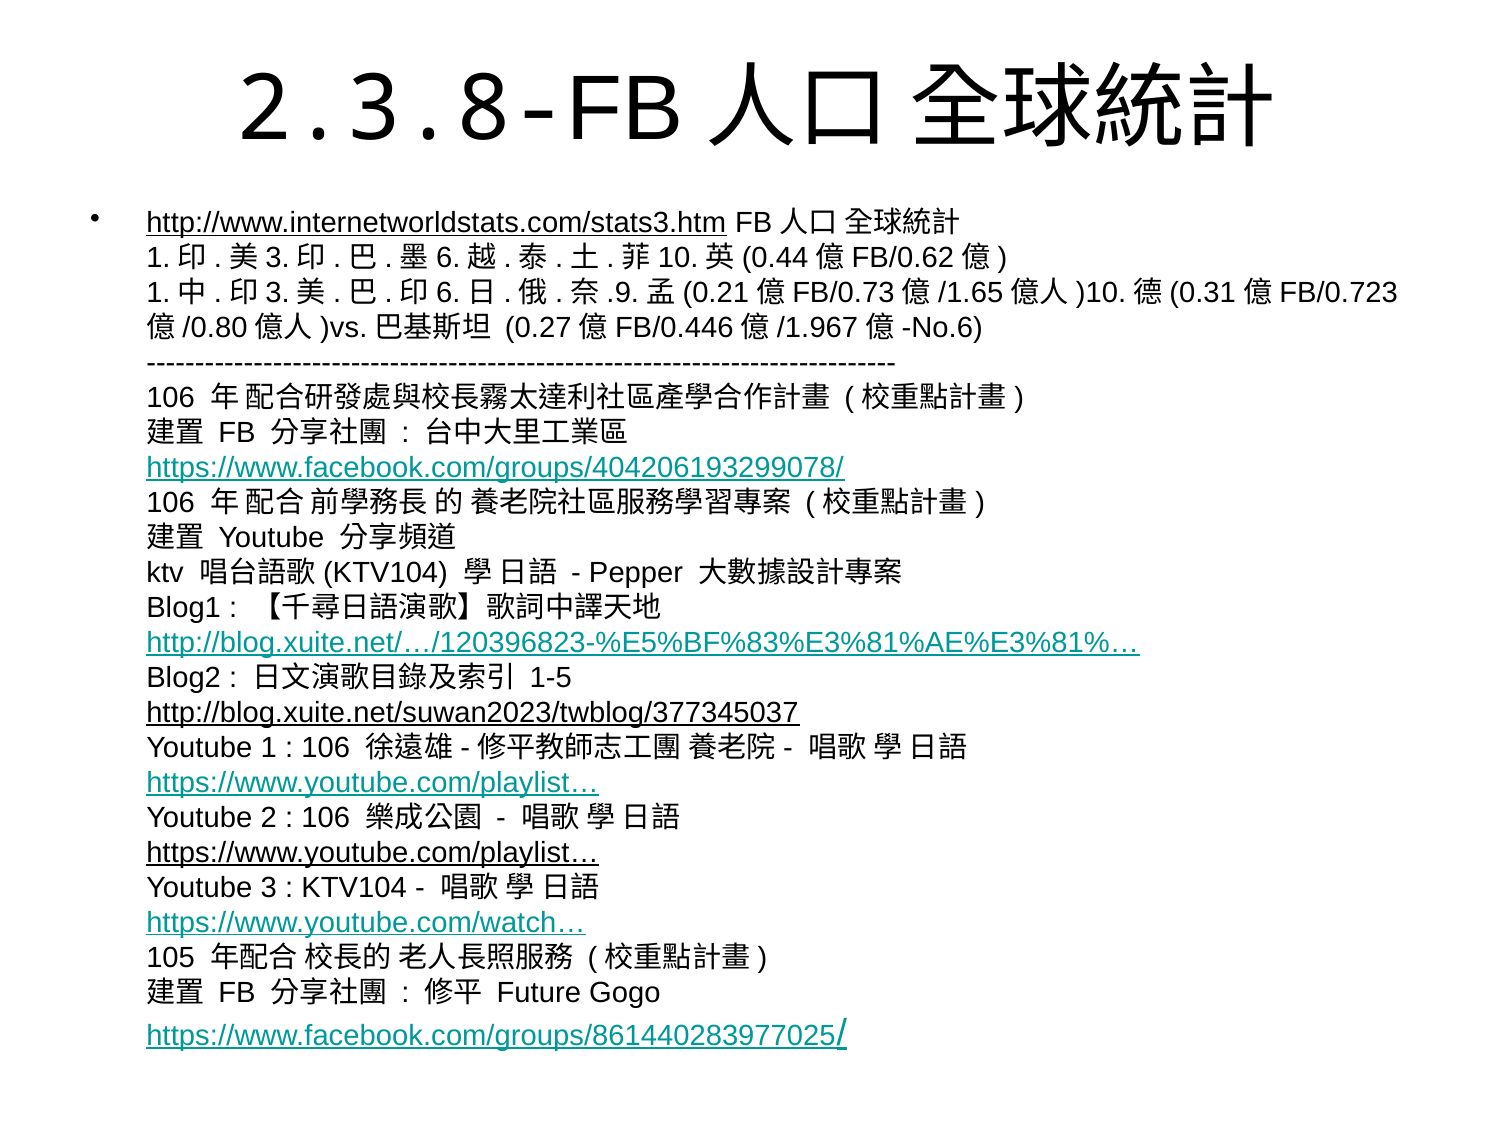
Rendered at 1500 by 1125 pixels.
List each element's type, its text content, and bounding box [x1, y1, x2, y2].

list http://www.internetworldstats.com/stats3.htm FB人口 全球統計 1.印.美3.印.巴.墨6.越.泰.土.菲10.英(0.44億FB/0.62億) 1.中.印3.美.巴.印6.日.俄.奈.9.孟(0.21億FB/0.73億/1.65億人)10.德(0.31億FB/0.723億/0.80億人)vs.巴基斯坦 (0.27億FB/0.446億/1.967億-No.6) ----------------------------------------------------------------------------- 106 年 配合研發處與校長霧太達利社區產學合作計畫 (校重點計畫) 建置 FB 分享社團 : 台中大里工業區 https://www.facebook.com/groups/404206193299078/ 106 年 配合 前學務長 的 養老院社區服務學習專案 (校重點計畫) 建置 Youtube 分享頻道 ktv 唱台語歌(KTV104) 學 日語 - Pepper 大數據設計專案 Blog1 : 【千尋日語演歌】歌詞中譯天地 http://blog.xuite.net/…/120396823-%E5%BF%83%E3%81%AE%E3%81%… Blog2 : 日文演歌目錄及索引 1-5 http://blog.xuite.net/suwan2023/twblog/377345037 Youtube 1 : 106 徐遠雄-修平教師志工團 養老院- 唱歌 學 日語 https://www.youtube.com/playlist… Youtube 2 : 106 樂成公園 - 唱歌 學 日語 https://www.youtube.com/playlist… Youtube 3 : KTV104 - 唱歌 學 日語 https://www.youtube.com/watch… 105 年配合 校長的 老人長照服務 (校重點計畫) 建置 FB 分享社團 : 修平 Future Gogo https://www.facebook.com/groups/861440283977025/ [74, 196, 1426, 939]
title 2.3.8-FB人口 全球統計 [88, 44, 1426, 162]
